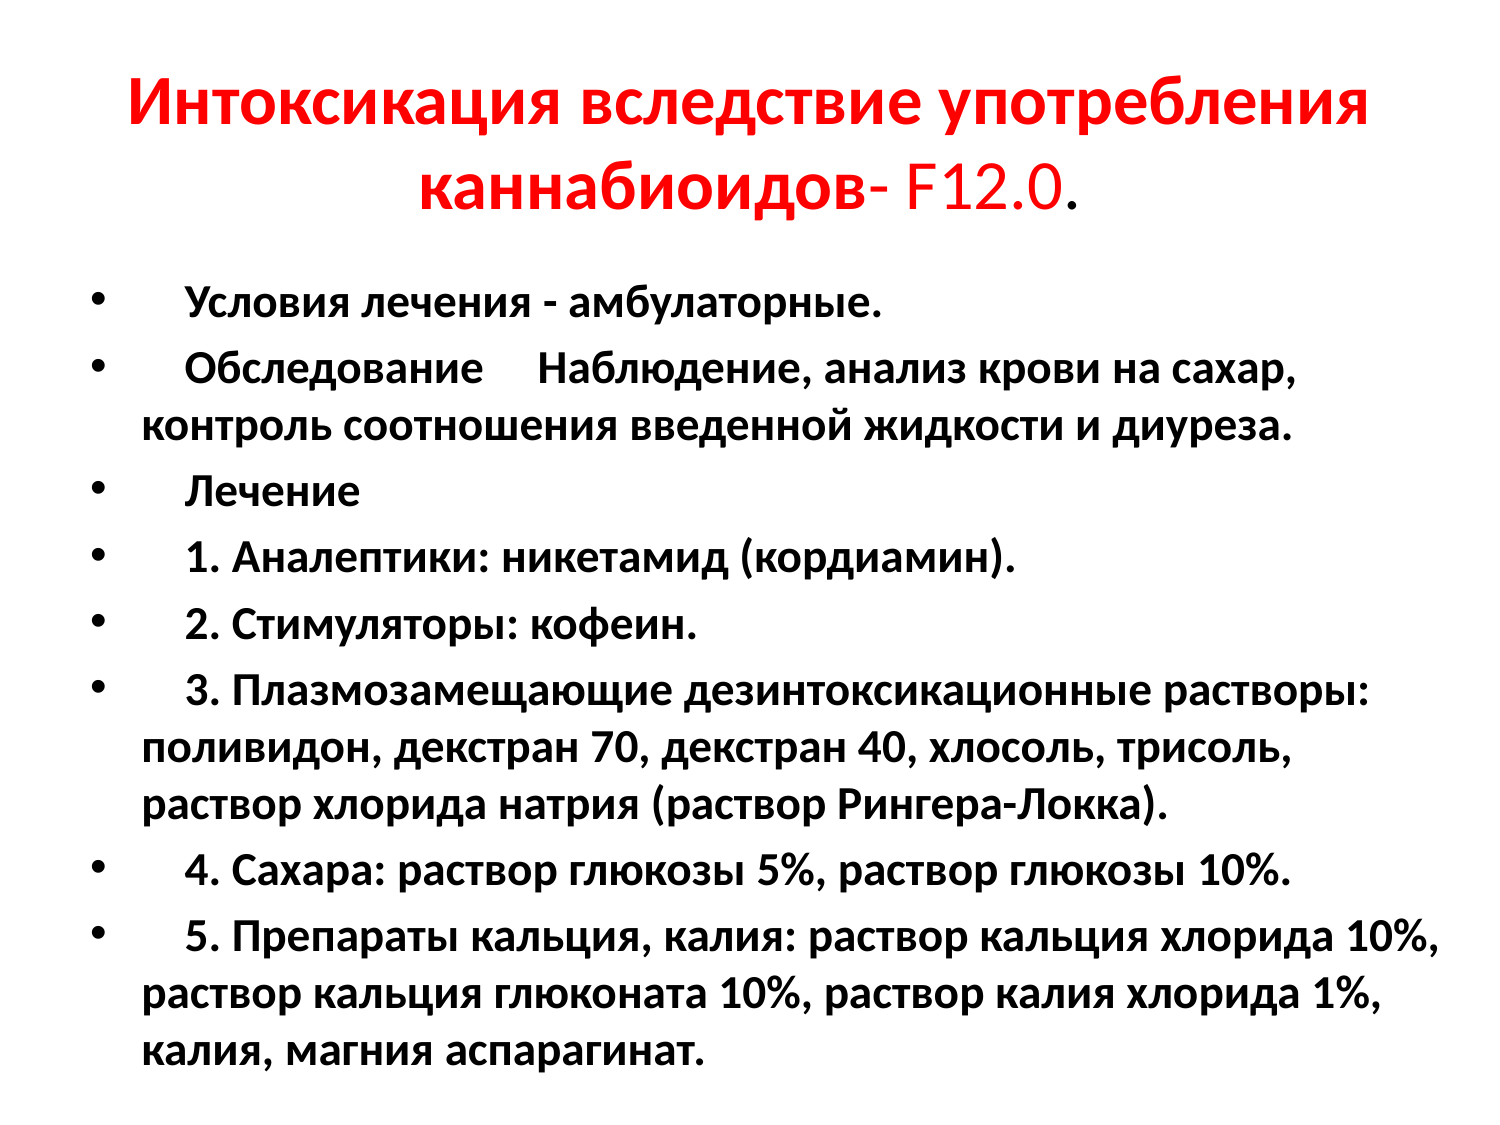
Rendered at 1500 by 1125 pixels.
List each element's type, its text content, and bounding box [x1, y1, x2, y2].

title Интоксикация вследствие употребления каннабиоидов- F12.0. [75, 45, 1425, 233]
list Условия лечения - амбулаторные. Обследование Наблюдение, анализ крови на сахар, контроль соотношения введенной жидкости и диуреза. Лечение 1. Аналептики: никетамид (кордиамин). 2. Стимуляторы: кофеин. 3. Плазмозамещающие дезинтоксикационные растворы: поливидон, декстран 70, декстран 40, хлосоль, трисоль, раствор хлорида натрия (раствор Рингера-Локка). 4. Сахара: раствор глюкозы 5%, раствор глюкозы 10%. 5. Препараты кальция, калия: раствор кальция хлорида 10%, раствор кальция глюконата 10%, раствор калия хлорида 1%, калия, магния аспарагинат. [75, 262, 1465, 1090]
